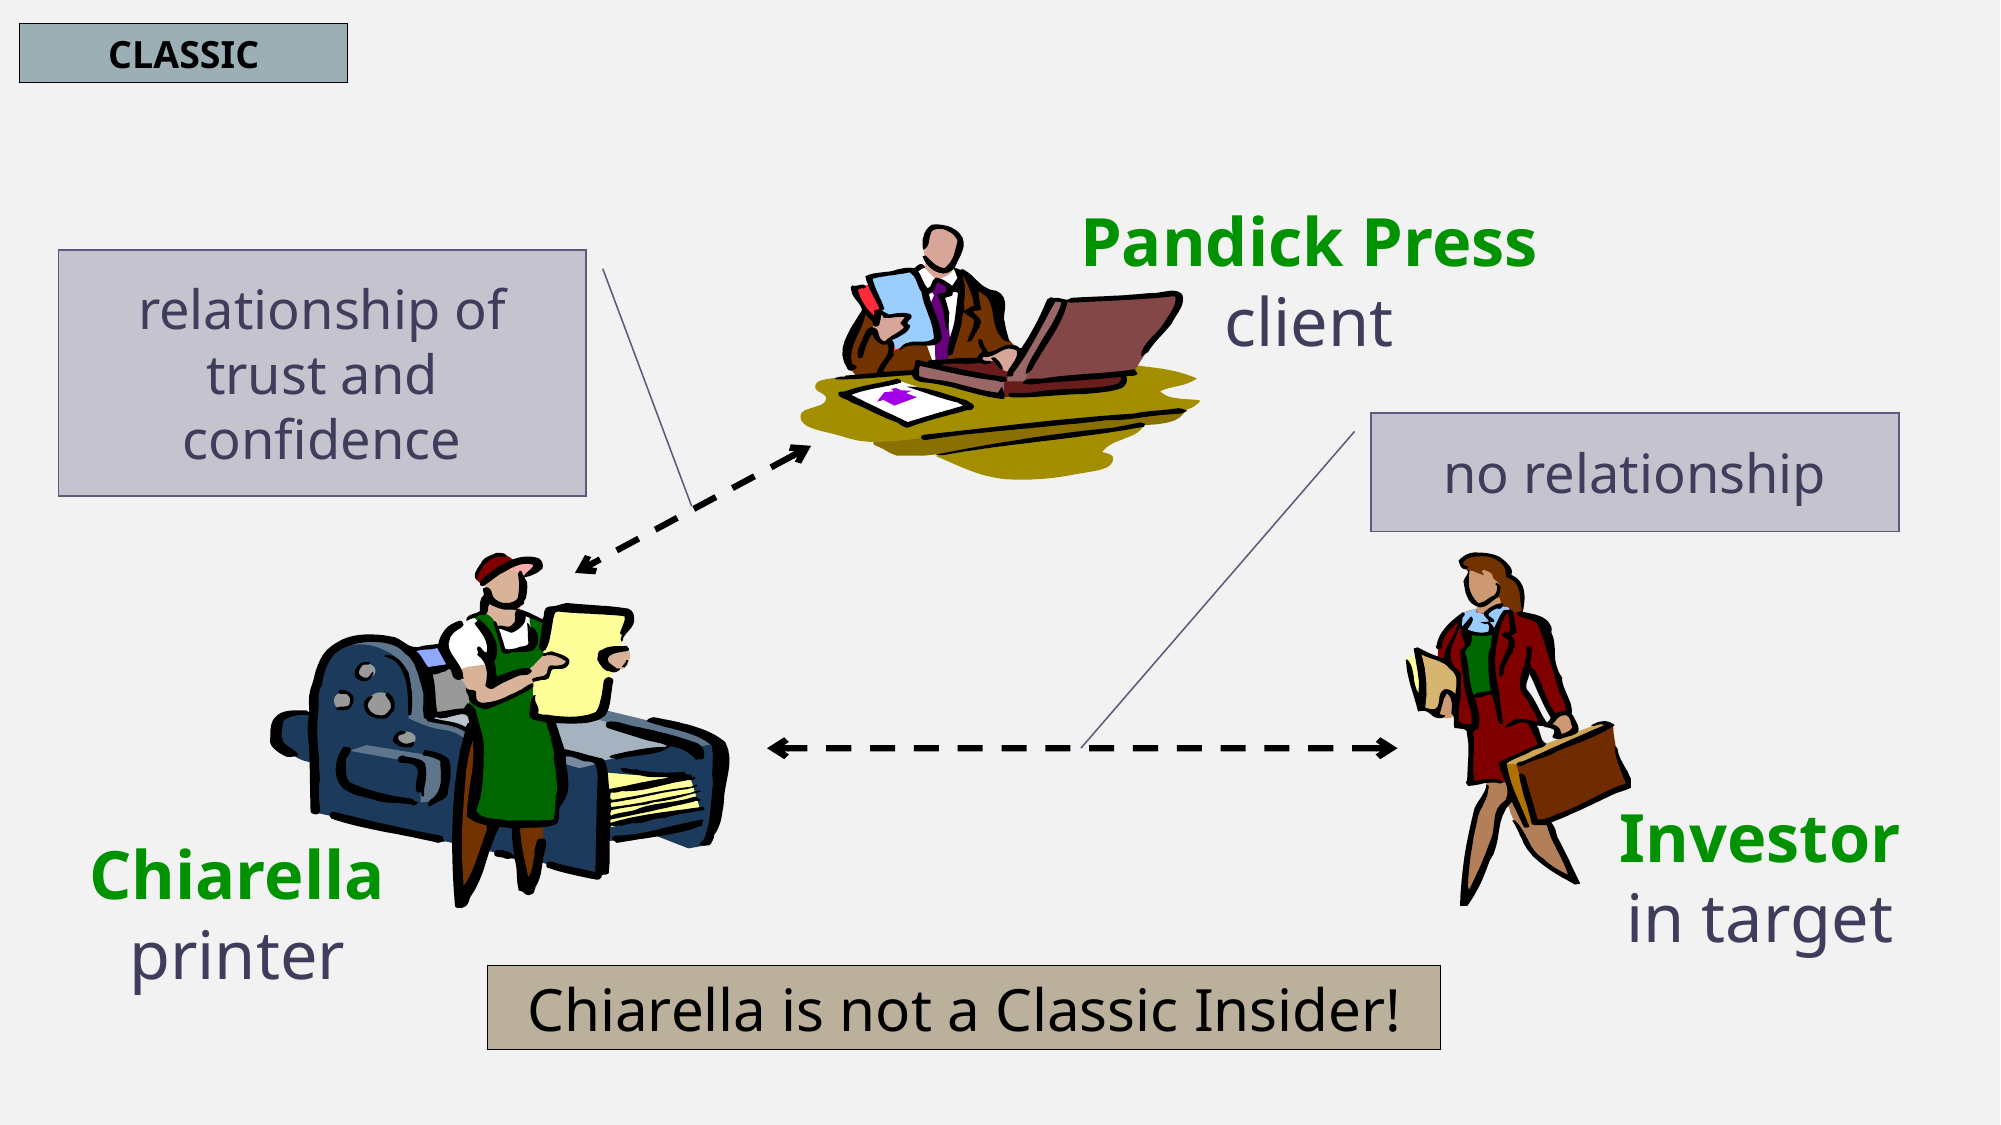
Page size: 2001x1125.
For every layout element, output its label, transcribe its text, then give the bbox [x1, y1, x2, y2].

text_box relationship of trust and confidence [58, 249, 587, 496]
text_box CLASSIC [19, 23, 348, 83]
text_box Chiarella is not a Classic Insider! [487, 965, 1441, 1050]
text_box Investor in target [1604, 788, 1916, 964]
text_box no relationship [1371, 412, 1899, 532]
text_box Pandick Press client [1065, 192, 1554, 367]
text_box Chiarella printer [74, 825, 401, 1001]
picture [268, 552, 734, 908]
picture [800, 223, 1201, 480]
picture [1405, 552, 1631, 906]
text_box [1378, 740, 1398, 756]
